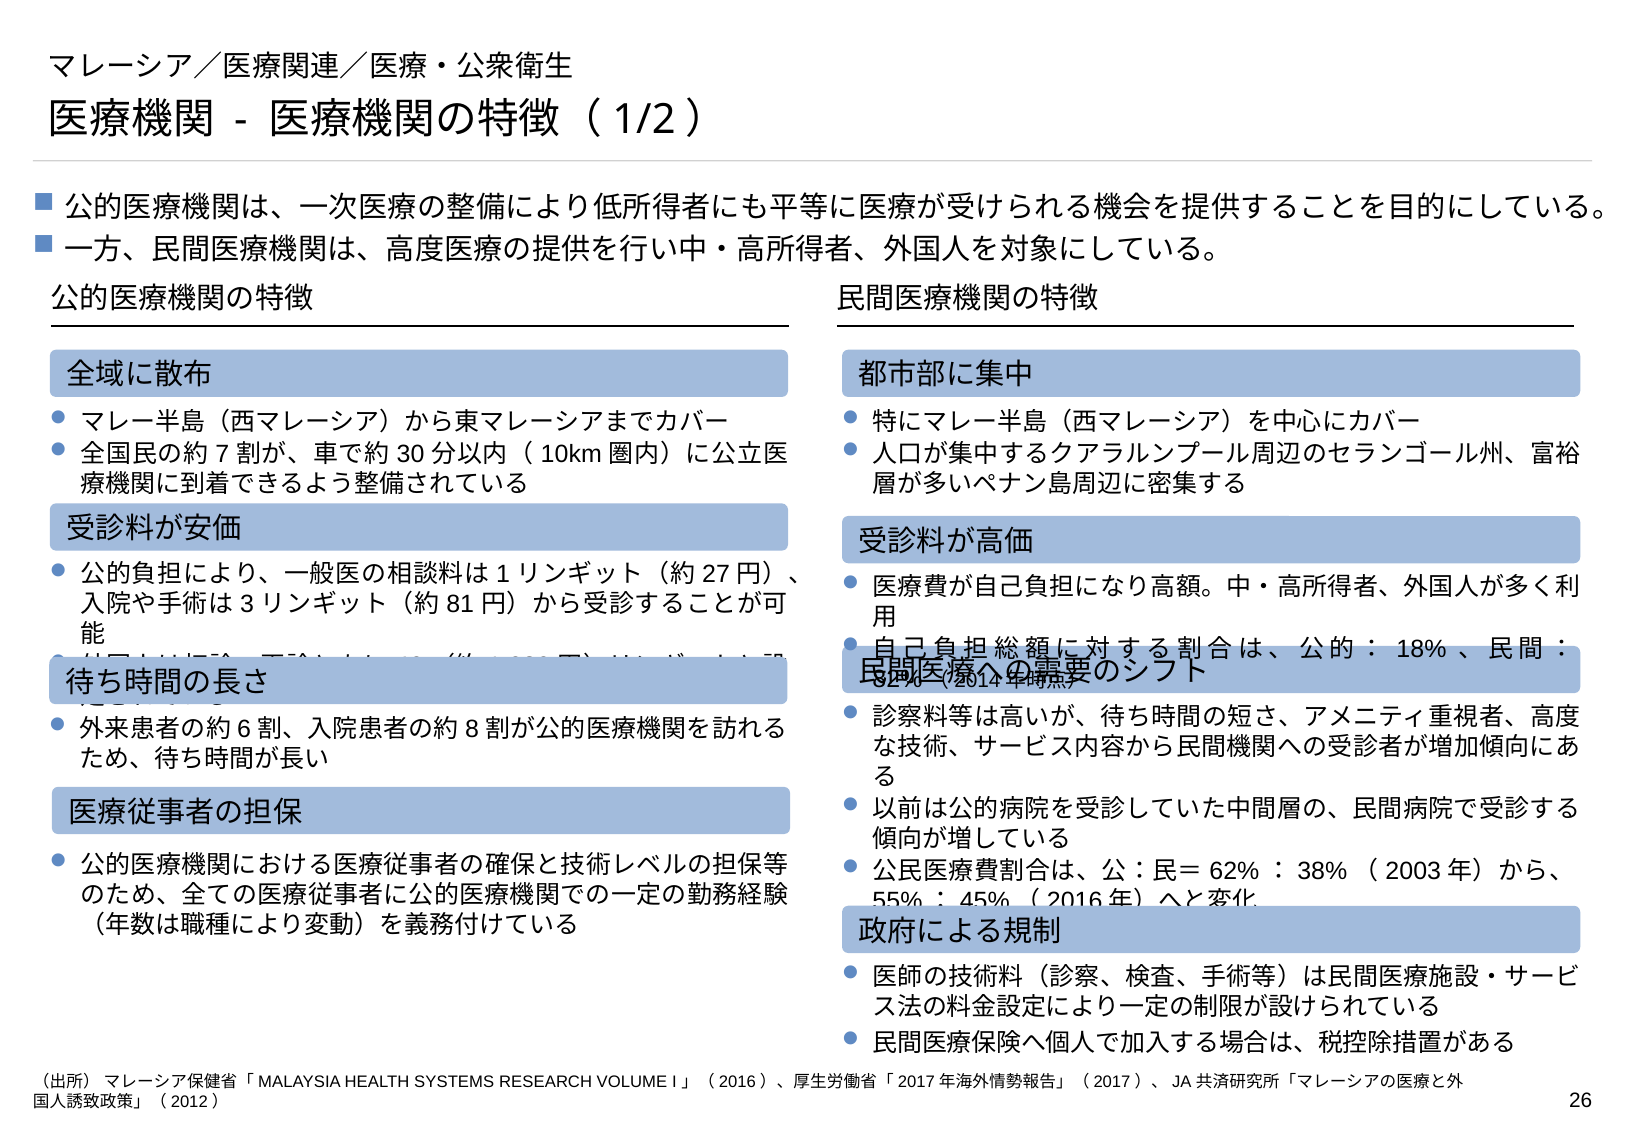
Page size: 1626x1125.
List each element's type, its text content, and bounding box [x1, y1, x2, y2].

text_box 公的医療機関における医療従事者の確保と技術レベルの担保等のため、全ての医療従事者に公的医療機関での一定の勤務経験（年数は職種により変動）を義務付けている [49, 841, 788, 946]
text_box 公的医療機関は、一次医療の整備により低所得者にも平等に医療が受けられる機会を提供することを目的にしている。 一方、民間医療機関は、高度医療の提供を行い中・高所得者、外国人を対象にしている。 [32, 184, 1593, 266]
text_box 医師の技術料（診察、検査、手術等）は民間医療施設・サービス法の料金設定により一定の制限が設けられている 民間医療保険へ個人で加入する場合は、税控除措置がある [842, 953, 1581, 1064]
text_box 政府による規制 [839, 903, 1583, 956]
text_box （出所） マレーシア保健省「MALAYSIA HEALTH SYSTEMS RESEARCH VOLUME I」（2016）、厚生労働省「2017年海外情勢報告」（2017）、JA共済研究所「マレーシアの医療と外国人誘致政策」（2012） [32, 1070, 1480, 1094]
text_box 受診料が安価 [47, 501, 791, 553]
text_box 医療従事者の担保 [49, 784, 793, 837]
text_box 都市部に集中 [839, 347, 1583, 397]
text_box 外来患者の約6割、入院患者の約8割が公的医療機関を訪れるため、待ち時間が長い [49, 705, 788, 780]
text_box 公的負担により、一般医の相談料は1リンギット（約27円）、入院や手術は3リンギット（約81円）から受診することが可能 外国人は初診・再診ともに40（約1,080円）リンギットと設定されている [49, 550, 788, 657]
text_box 全域に散布 [47, 347, 791, 397]
text_box 診察料等は高いが、待ち時間の短さ、アメニティ重視者、高度な技術、サービス内容から民間機関への受診者が増加傾向にある 以前は公的病院を受診していた中間層の、民間病院で受診する傾向が増している 公民医療費割合は、公：民＝62%：38%（2003年）から、55%：45%（2016年）へと変化 [842, 700, 1581, 906]
text_box 特にマレー半島（西マレーシア）を中心にカバー 人口が集中するクアラルンプール周辺のセランゴール州、富裕層が多いペナン島周辺に密集する [842, 397, 1581, 505]
text_box マレー半島（西マレーシア）から東マレーシアまでカバー 全国民の約7割が、車で約30分以内（10km圏内）に公立医療機関に到着できるよう整備されている [49, 397, 788, 504]
text_box 受診料が高価 [839, 513, 1583, 566]
text_box 医療費が自己負担になり高額。中・高所得者、外国人が多く利用 自己負担総額に対する割合は、公的：18%、民間：82%（2014年時点） [842, 563, 1581, 700]
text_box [835, 278, 1575, 327]
text_box 待ち時間の長さ [47, 654, 790, 705]
list 医療機関 - 医療機関の特徴（1/2） [32, 0, 1593, 149]
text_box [50, 278, 790, 327]
